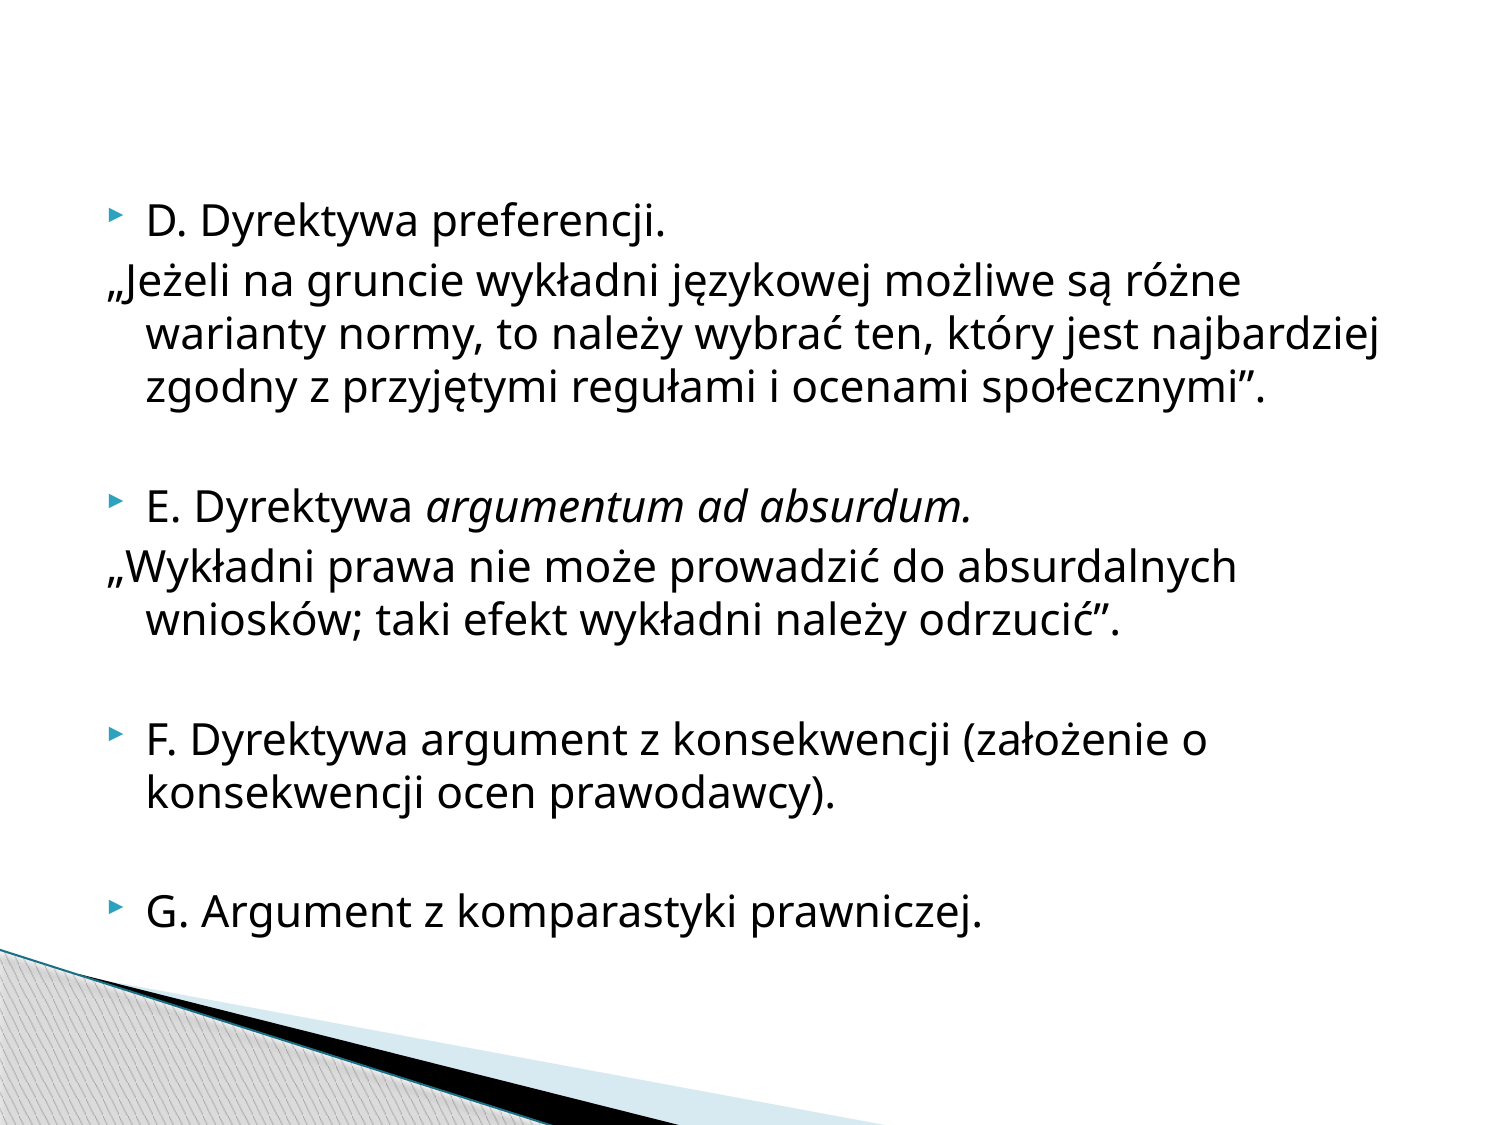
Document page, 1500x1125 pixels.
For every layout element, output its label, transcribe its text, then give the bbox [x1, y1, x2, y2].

list D. Dyrektywa preferencji. „Jeżeli na gruncie wykładni językowej możliwe są różne warianty normy, to należy wybrać ten, który jest najbardziej zgodny z przyjętymi regułami i ocenami społecznymi”. E. Dyrektywa argumentum ad absurdum. „Wykładni prawa nie może prowadzić do absurdalnych wniosków; taki efekt wykładni należy odrzucić”. F. Dyrektywa argument z konsekwencji (założenie o konsekwencji ocen prawodawcy). G. Argument z komparastyki prawniczej. [75, 184, 1425, 986]
